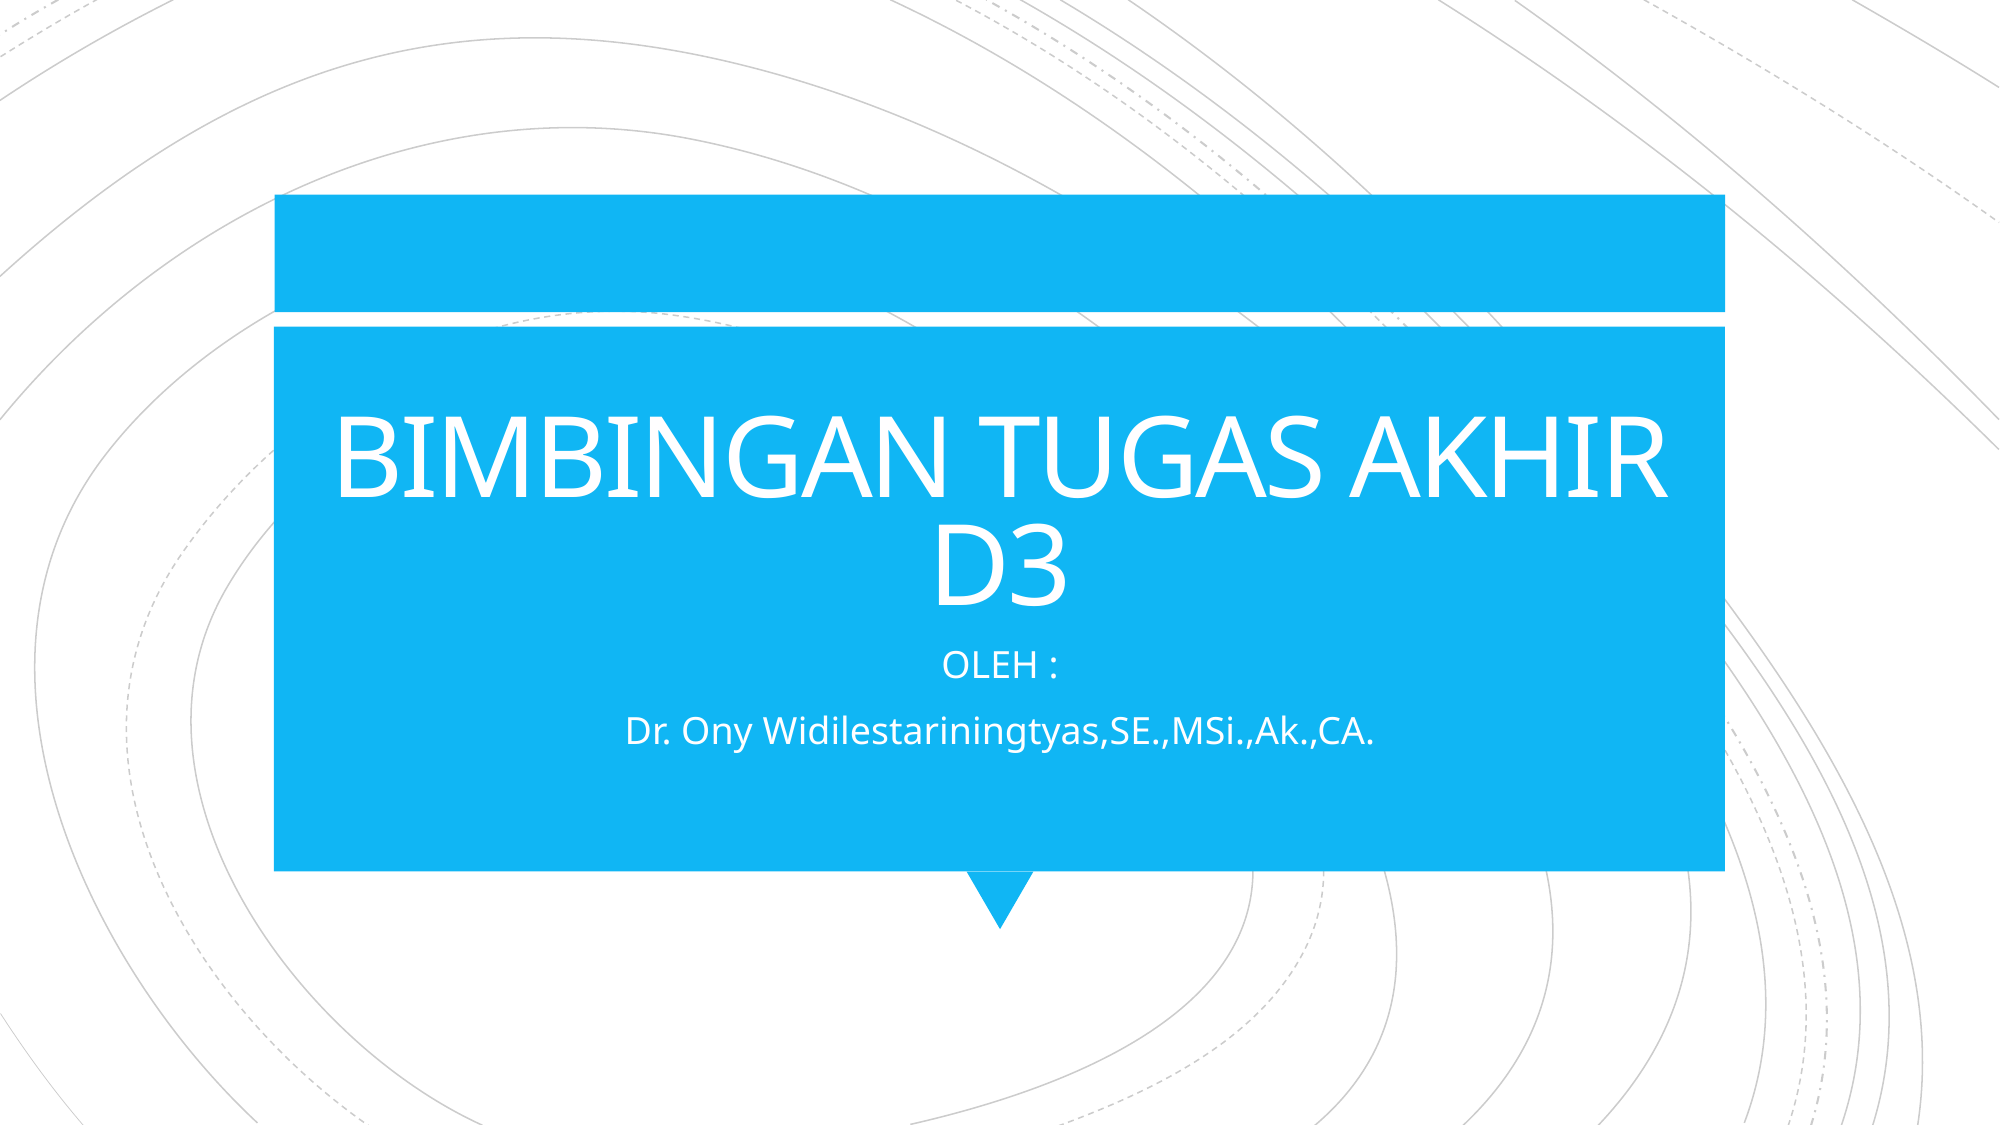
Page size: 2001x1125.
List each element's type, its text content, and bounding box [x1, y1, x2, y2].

subtitle OLEH : Dr. Ony Widilestariningtyas,SE.,MSi.,Ak.,CA. [288, 640, 1712, 858]
title BIMBINGAN TUGAS AKHIR D3 [288, 340, 1713, 628]
